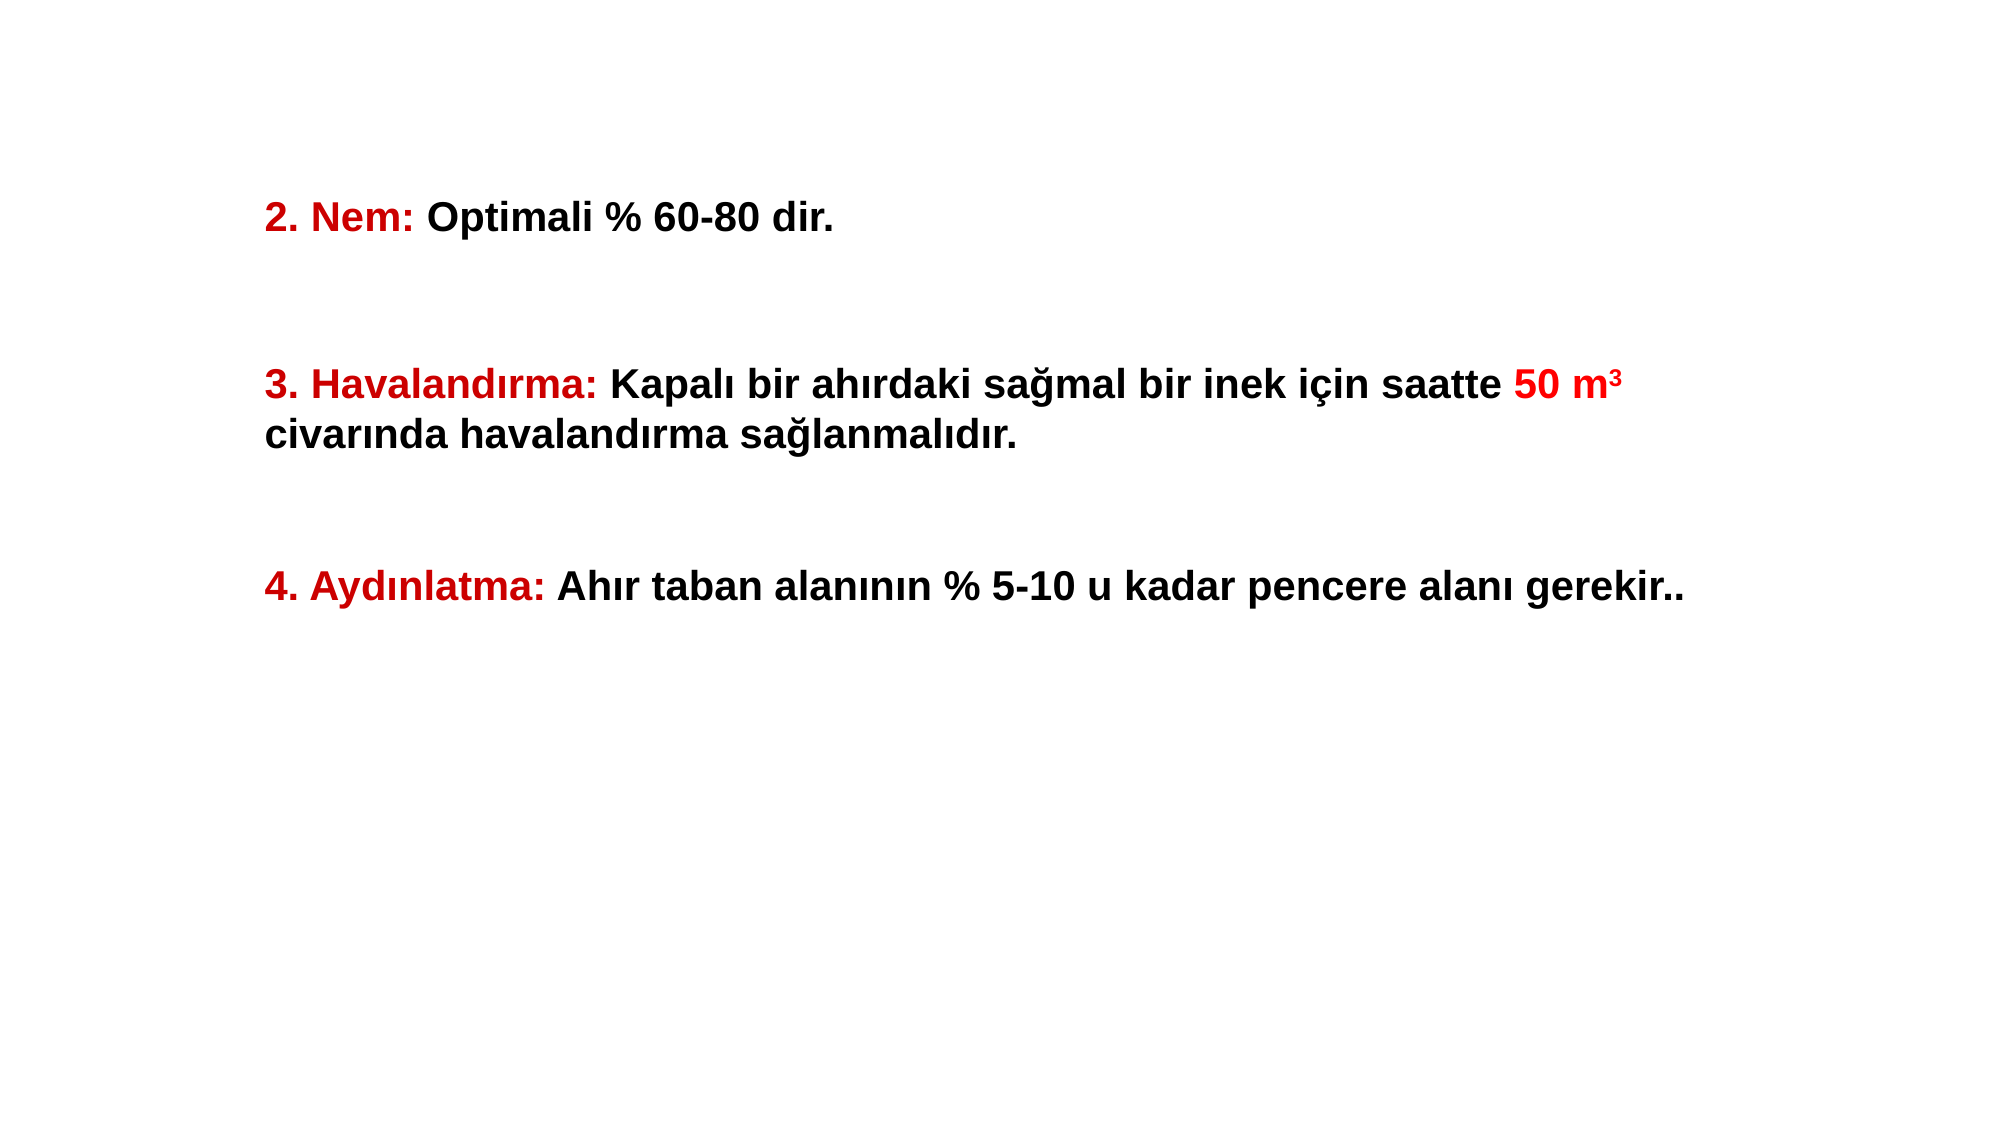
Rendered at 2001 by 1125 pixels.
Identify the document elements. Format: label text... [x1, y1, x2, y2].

text_box 2. Nem: Optimali % 60-80 dir. [249, 137, 1721, 247]
text_box 3. Havalandırma: Kapalı bir ahırdaki sağmal bir inek için saatte 50 m3 civarında havalandırma sağlanmalıdır. [249, 349, 1721, 465]
text_box 4. Aydınlatma: Ahır taban alanının % 5-10 u kadar pencere alanı gerekir.. [249, 506, 1721, 616]
